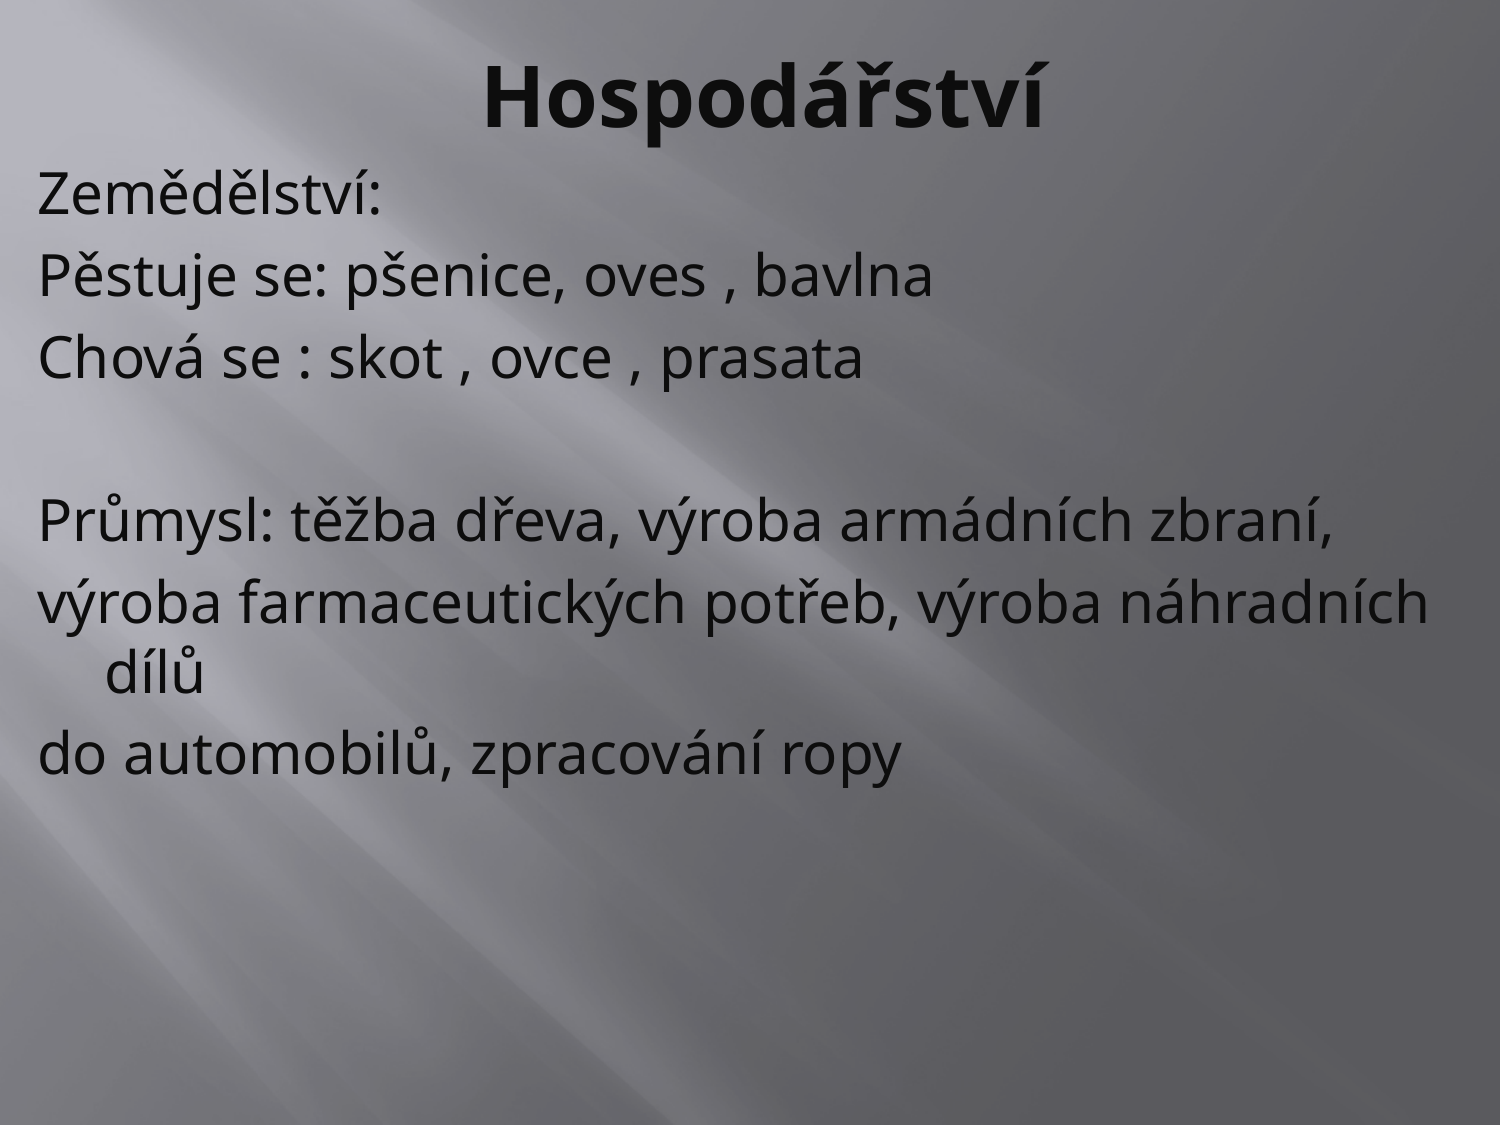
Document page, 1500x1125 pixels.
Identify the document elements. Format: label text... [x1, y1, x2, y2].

list Zemědělství: Pěstuje se: pšenice, oves , bavlna Chová se : skot , ovce , prasata Průmysl: těžba dřeva, výroba armádních zbraní, výroba farmaceutických potřeb, výroba náhradních dílů do automobilů, zpracování ropy [0, 149, 1500, 1125]
title Hospodářství [88, 0, 1439, 149]
